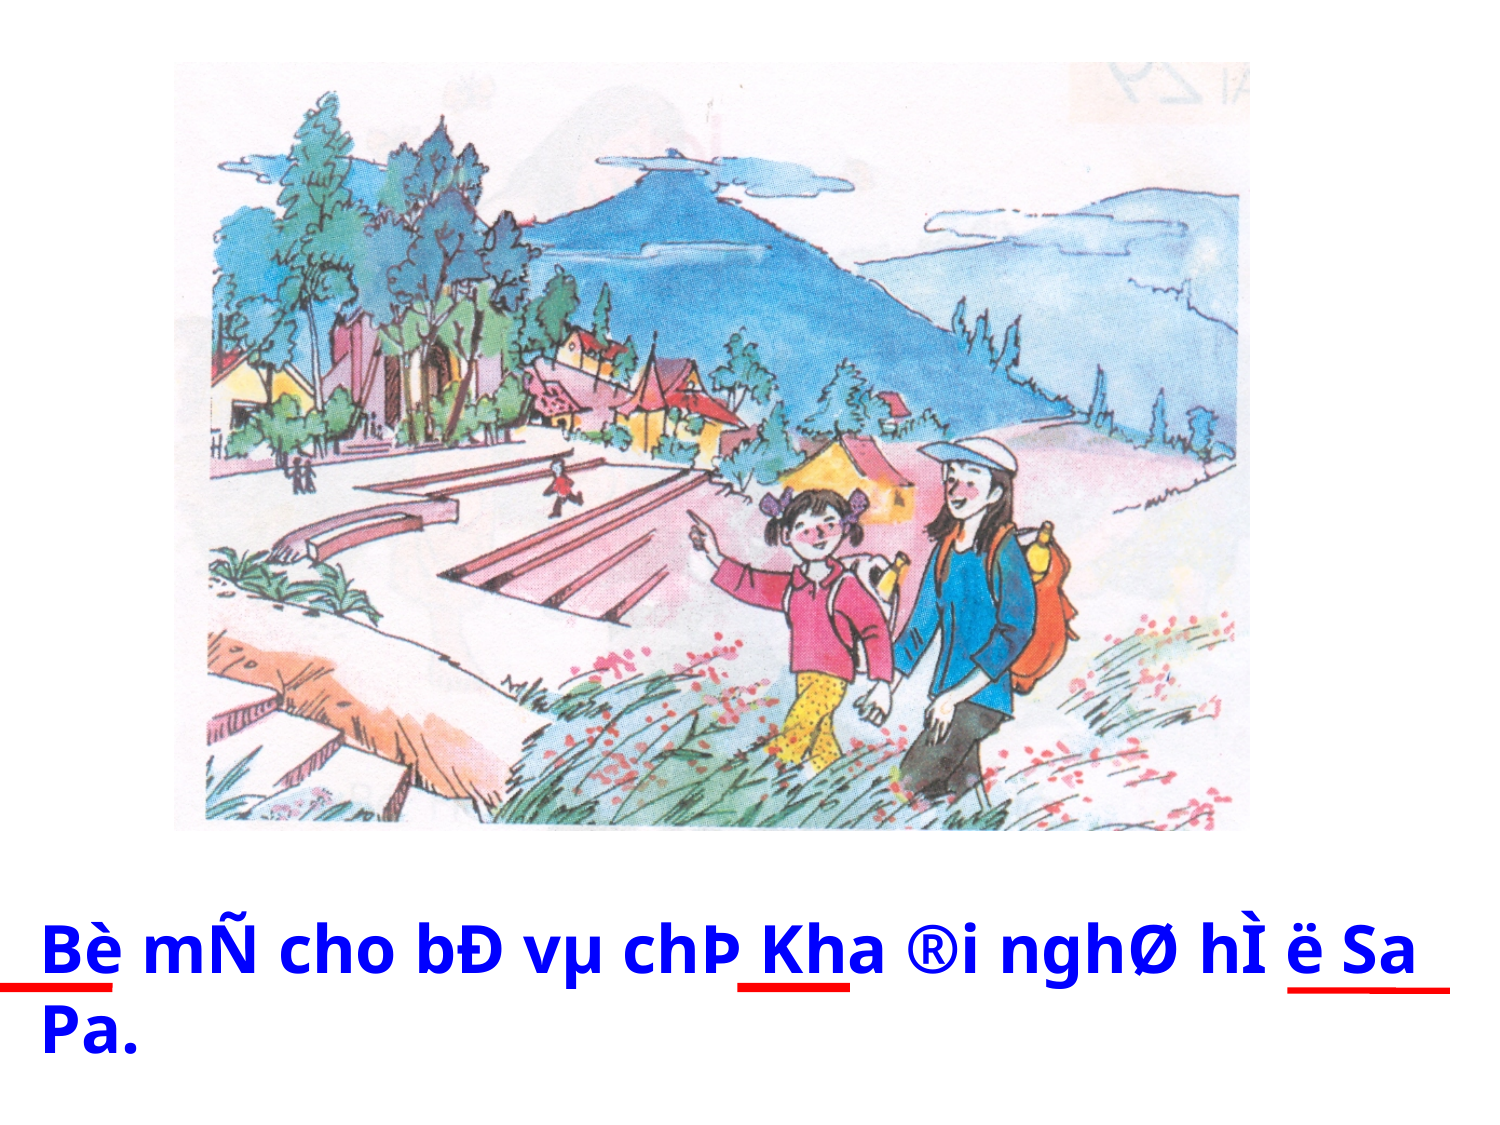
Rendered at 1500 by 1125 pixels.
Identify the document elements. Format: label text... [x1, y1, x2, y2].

picture [174, 62, 1251, 831]
text_box Bè mÑ cho bÐ vµ chÞ Kha ®i nghØ hÌ ë Sa Pa. [24, 899, 1500, 1075]
